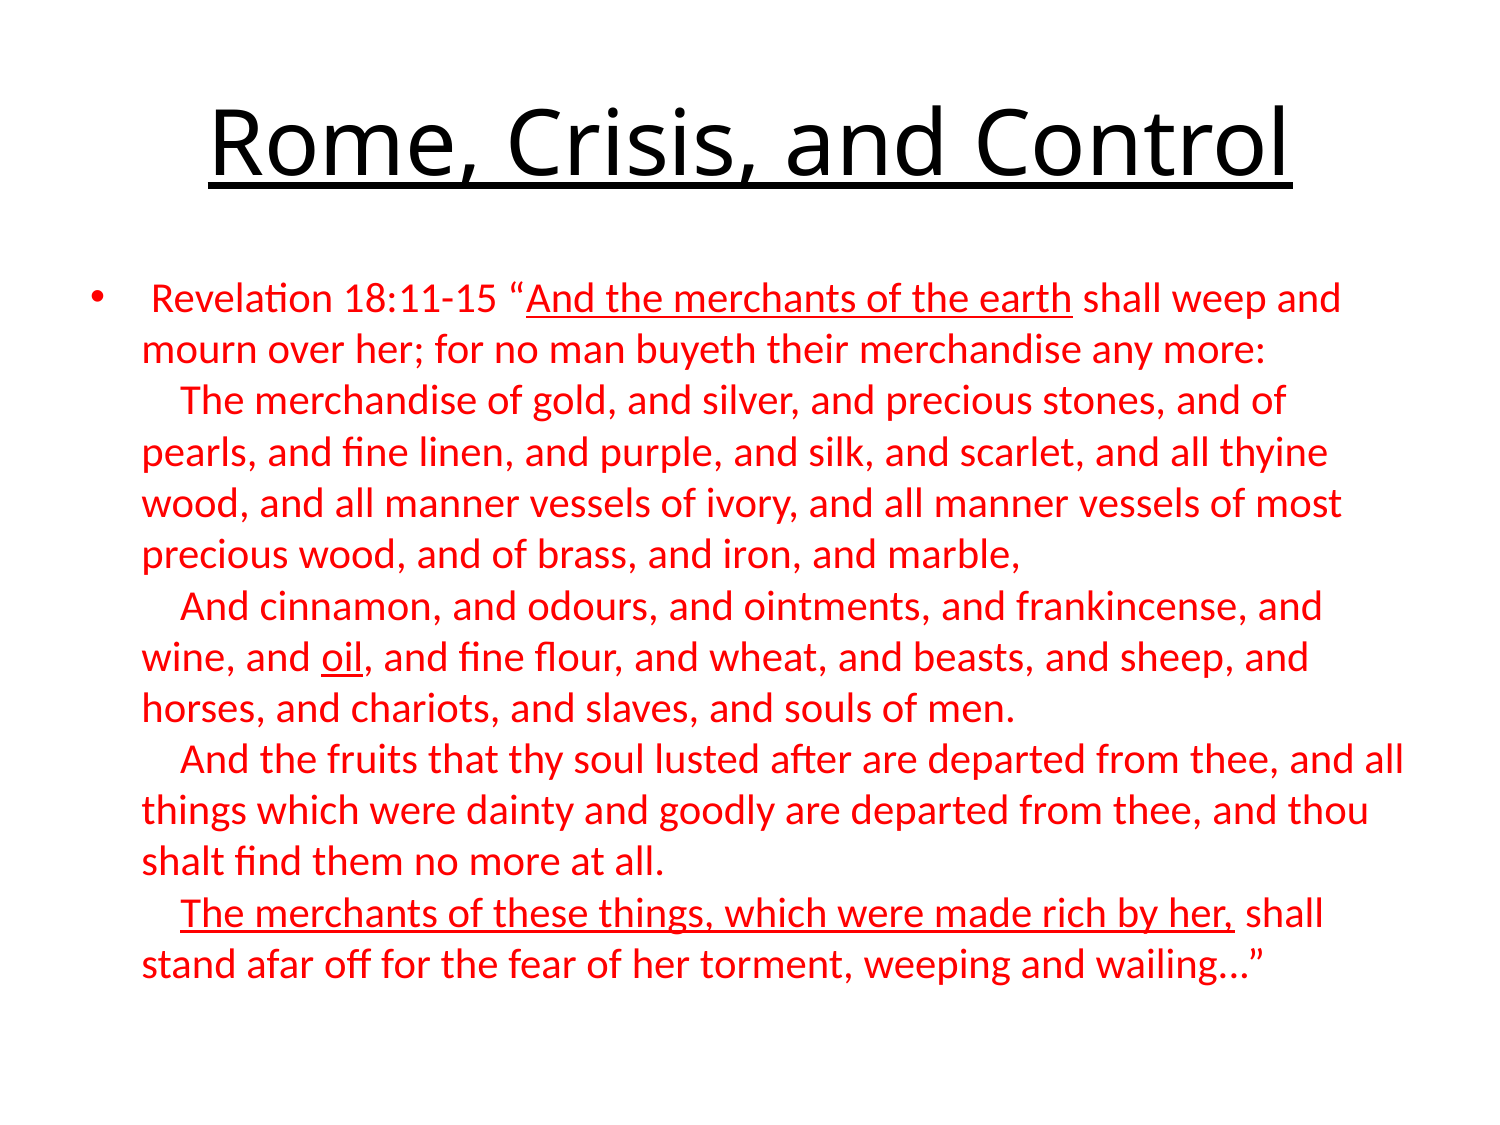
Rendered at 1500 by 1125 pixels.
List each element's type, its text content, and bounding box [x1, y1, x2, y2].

title Rome, Crisis, and Control [75, 45, 1425, 233]
list Revelation 18:11-15 “And the merchants of the earth shall weep and mourn over her; for no man buyeth their merchandise any more: The merchandise of gold, and silver, and precious stones, and of pearls, and fine linen, and purple, and silk, and scarlet, and all thyine wood, and all manner vessels of ivory, and all manner vessels of most precious wood, and of brass, and iron, and marble, And cinnamon, and odours, and ointments, and frankincense, and wine, and oil, and fine flour, and wheat, and beasts, and sheep, and horses, and chariots, and slaves, and souls of men. And the fruits that thy soul lusted after are departed from thee, and all things which were dainty and goodly are departed from thee, and thou shalt find them no more at all. The merchants of these things, which were made rich by her, shall stand afar off for the fear of her torment, weeping and wailing...” [75, 262, 1425, 1005]
